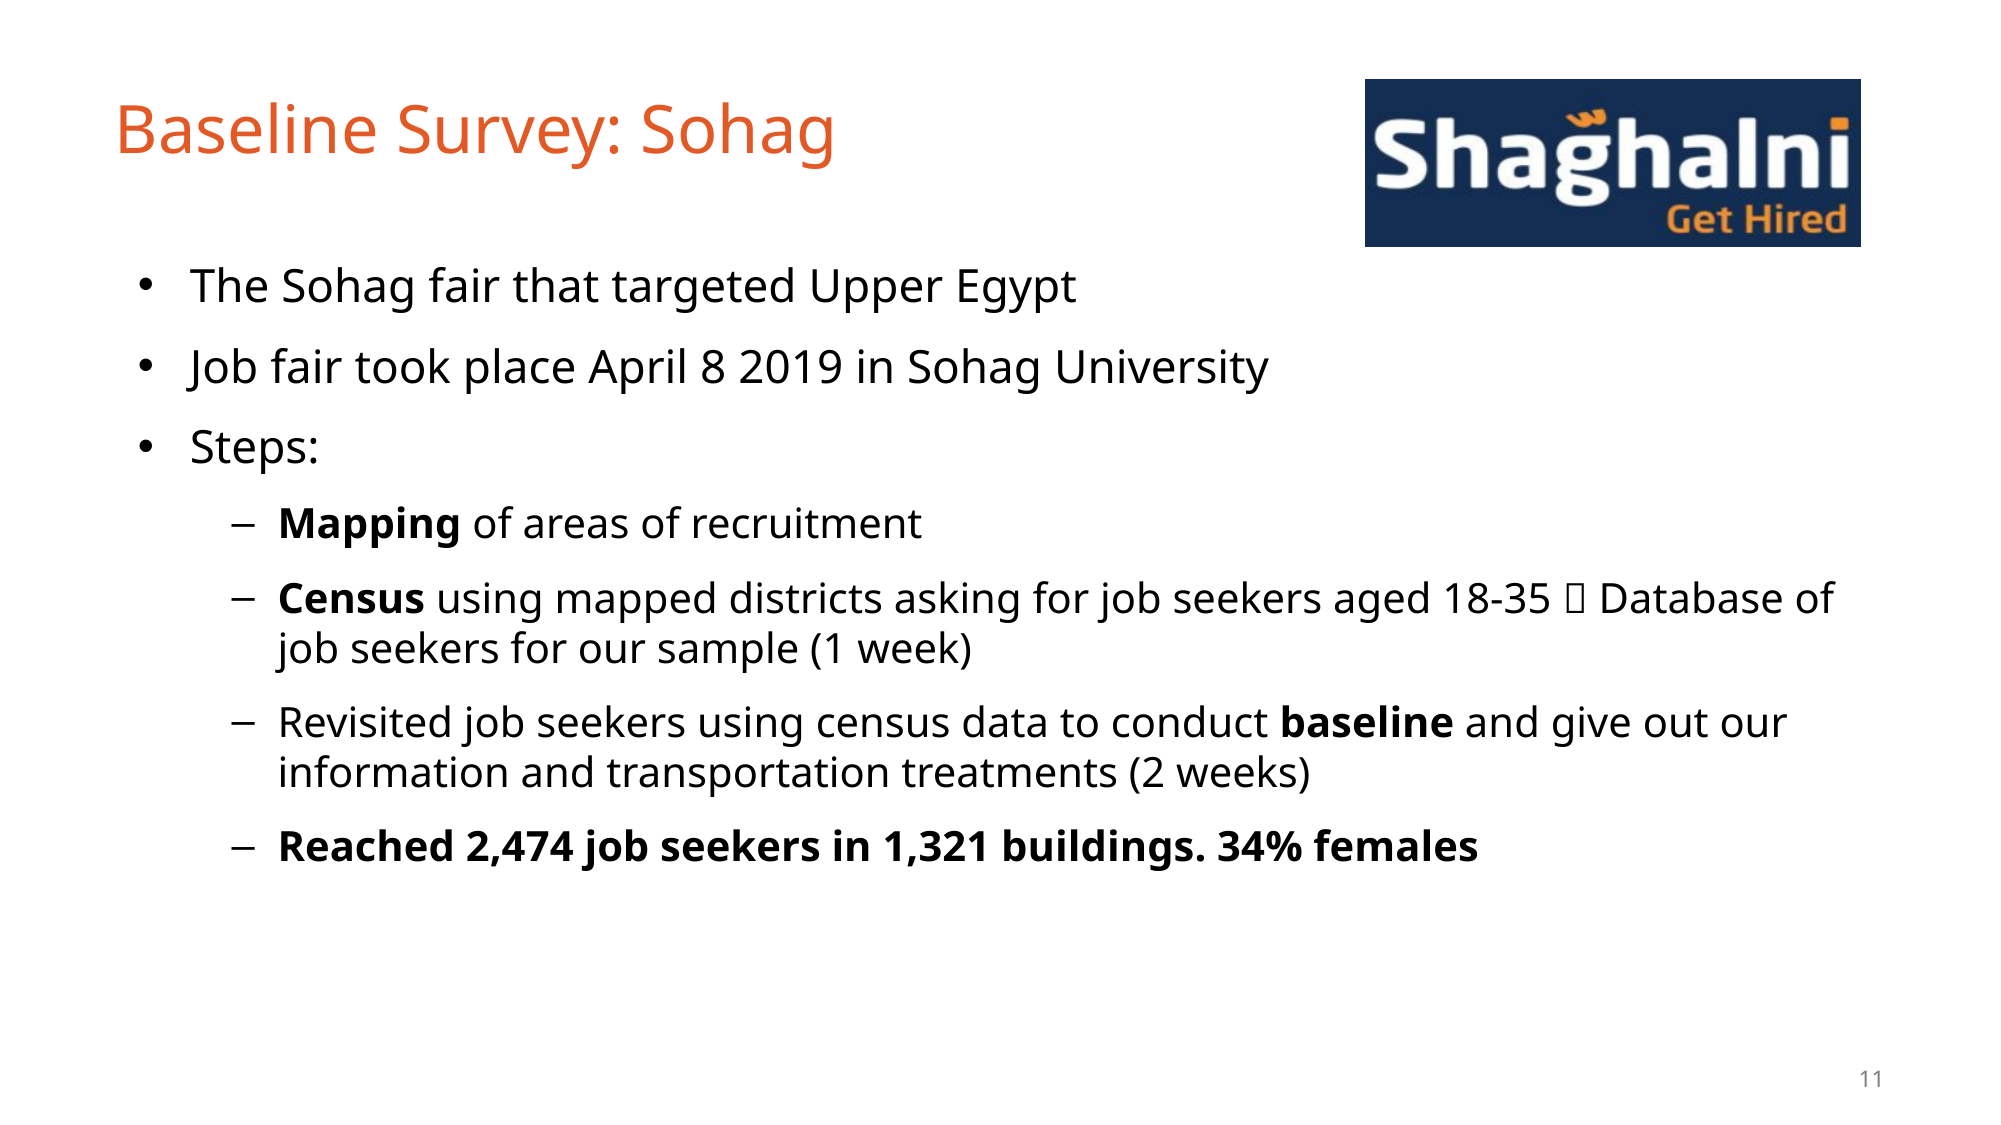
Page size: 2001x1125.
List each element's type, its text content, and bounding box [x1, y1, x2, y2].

picture [1364, 78, 1861, 247]
list The Sohag fair that targeted Upper Egypt Job fair took place April 8 2019 in Sohag University Steps: Mapping of areas of recruitment Census using mapped districts asking for job seekers aged 18-35  Database of job seekers for our sample (1 week) Revisited job seekers using census data to conduct baseline and give out our information and transportation treatments (2 weeks) Reached 2,474 job seekers in 1,321 buildings. 34% females [99, 241, 1900, 1014]
slide_number 11 [1713, 1057, 1900, 1094]
title Baseline Survey: Sohag [99, 32, 1900, 222]
